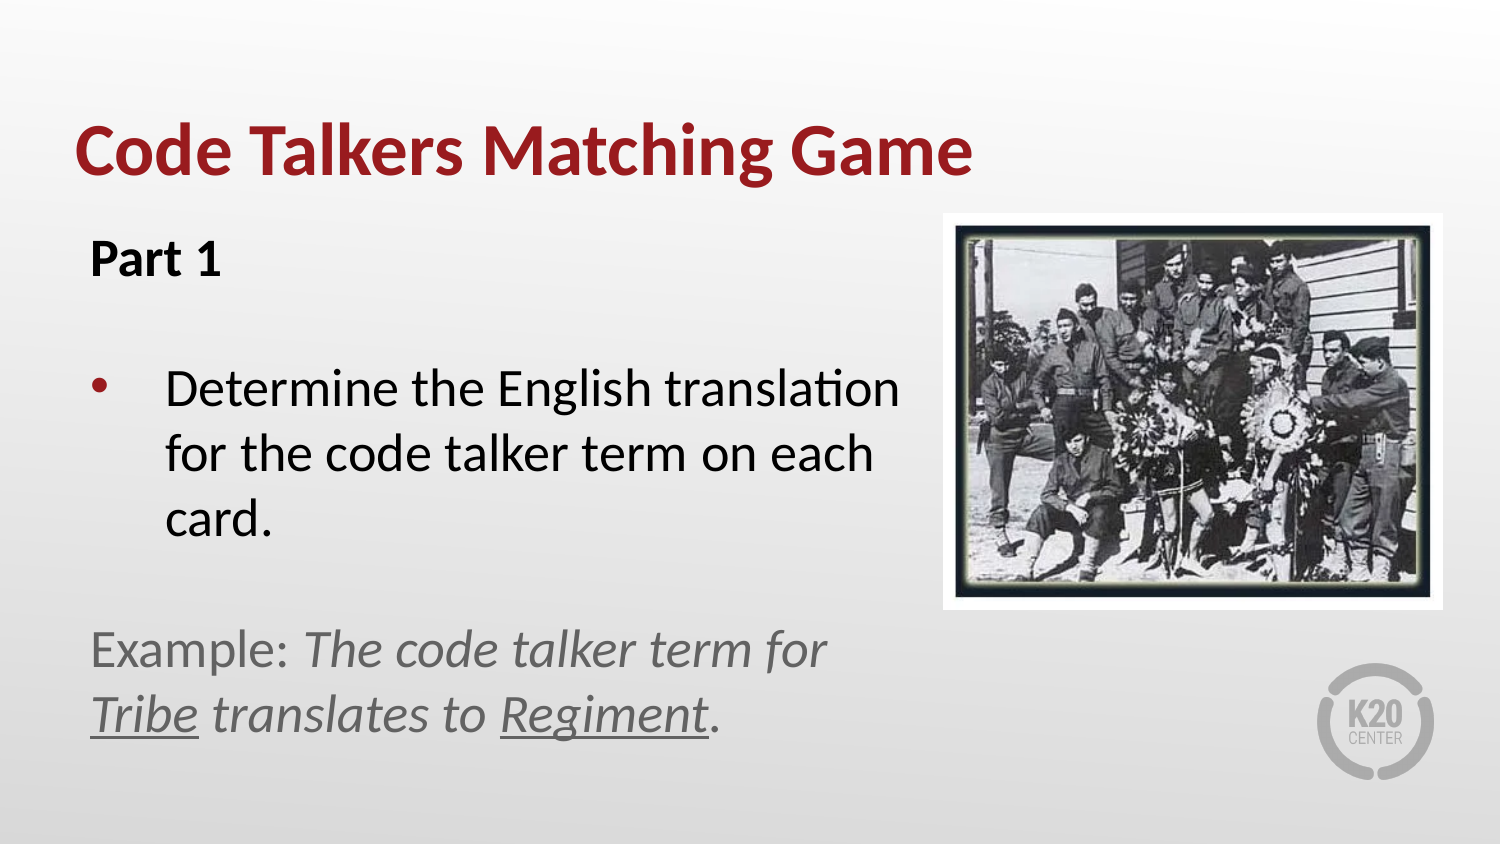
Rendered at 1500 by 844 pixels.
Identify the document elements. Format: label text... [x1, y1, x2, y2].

picture [943, 213, 1443, 611]
picture [1300, 646, 1451, 797]
list Part 1 Determine the English translation for the code talker term on each card. Example: The code talker term for Tribe translates to Regiment. [75, 214, 944, 779]
title Code Talkers Matching Game [75, 50, 1024, 191]
